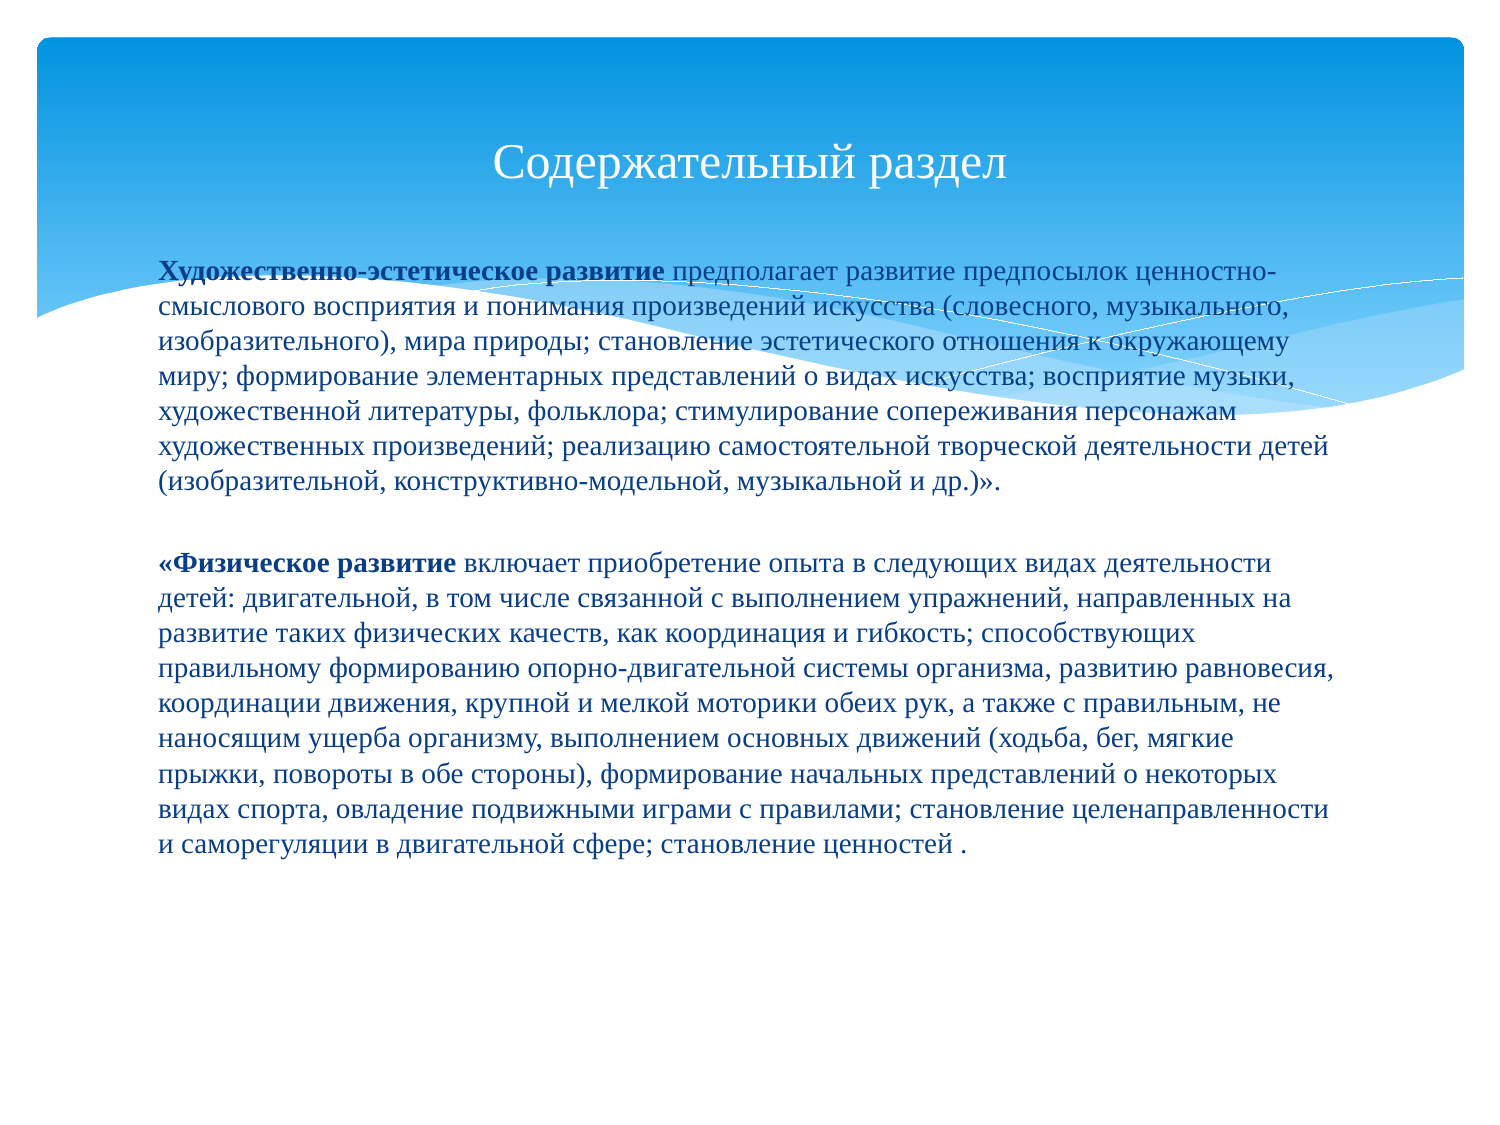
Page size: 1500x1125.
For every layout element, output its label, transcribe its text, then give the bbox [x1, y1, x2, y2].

title Содержательный раздел [75, 55, 1425, 261]
list Художественно-эстетическое развитие предполагает развитие предпосылок ценностно-смыслового восприятия и понимания произведений искусства (словесного, музыкального, изобразительного), мира природы; становление эстетического отношения к окружающему миру; формирование элементарных представлений о видах искусства; восприятие музыки, художественной литературы, фольклора; стимулирование сопереживания персонажам художественных произведений; реализацию самостоятельной творческой деятельности детей (изобразительной, конструктивно-модельной, музыкальной и др.)». «Физическое развитие включает приобретение опыта в следующих видах деятельности детей: двигательной, в том числе связанной с выполнением упражнений, направленных на развитие таких физических качеств, как координация и гибкость; способствующих правильному формированию опорно-двигательной системы организма, развитию равновесия, координации движения, крупной и мелкой моторики обеих рук, а также с правильным, не наносящим ущерба организму, выполнением основных движений (ходьба, бег, мягкие прыжки, повороты в обе стороны), формирование начальных представлений о некоторых видах спорта, овладение подвижными играми с правилами; становление целенаправленности и саморегуляции в двигательной сфере; становление ценностей . [143, 261, 1359, 1005]
